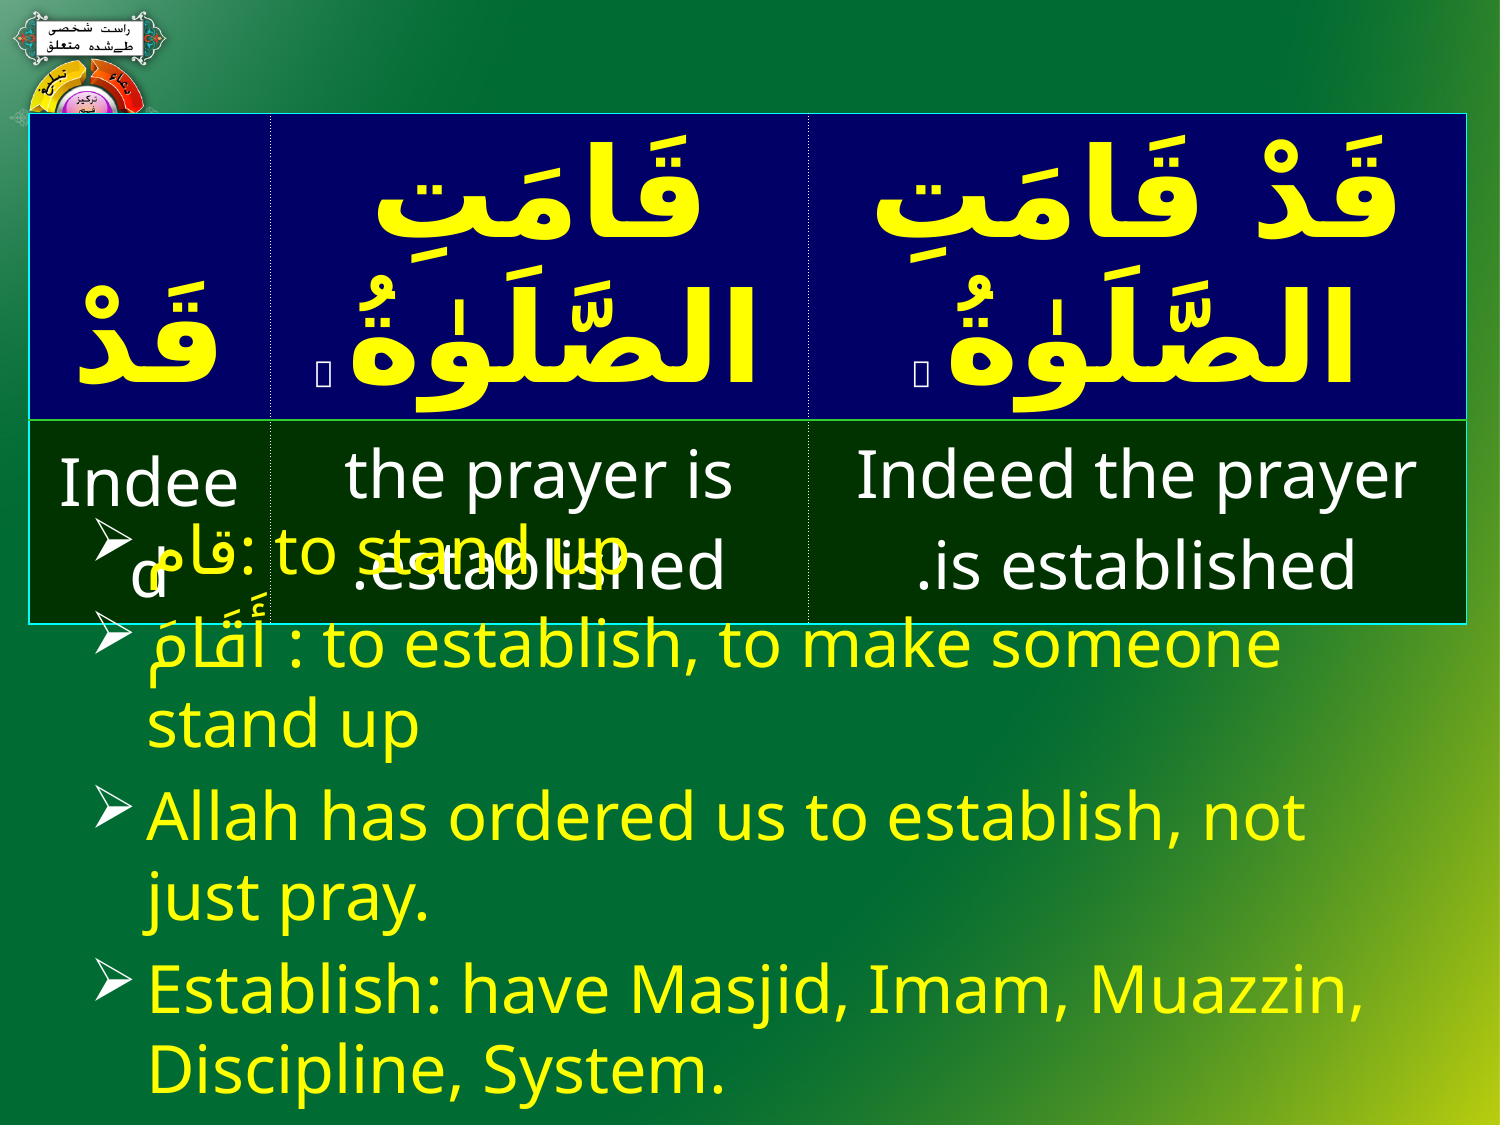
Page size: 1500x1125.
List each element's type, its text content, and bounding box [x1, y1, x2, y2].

title [74, 87, 1426, 101]
table_header قَدْ [30, 114, 271, 419]
table_cell Indeed the prayer is established. [808, 421, 1466, 623]
picture [0, 0, 1500, 1125]
table_header قَامَتِ الصَّلَوٰةُ  [271, 114, 808, 419]
table_cell Indeed [30, 421, 271, 623]
table_cell the prayer is established. [271, 421, 808, 499]
list قام: to stand up أَقَامَ : to establish, to make someone stand up Allah has ordered us to establish, not just pray. Establish: have Masjid, Imam, Muazzin, Discipline, System. [74, 499, 1426, 1125]
table_header قَدْ قَامَتِ الصَّلَوٰةُ  [808, 114, 1466, 419]
